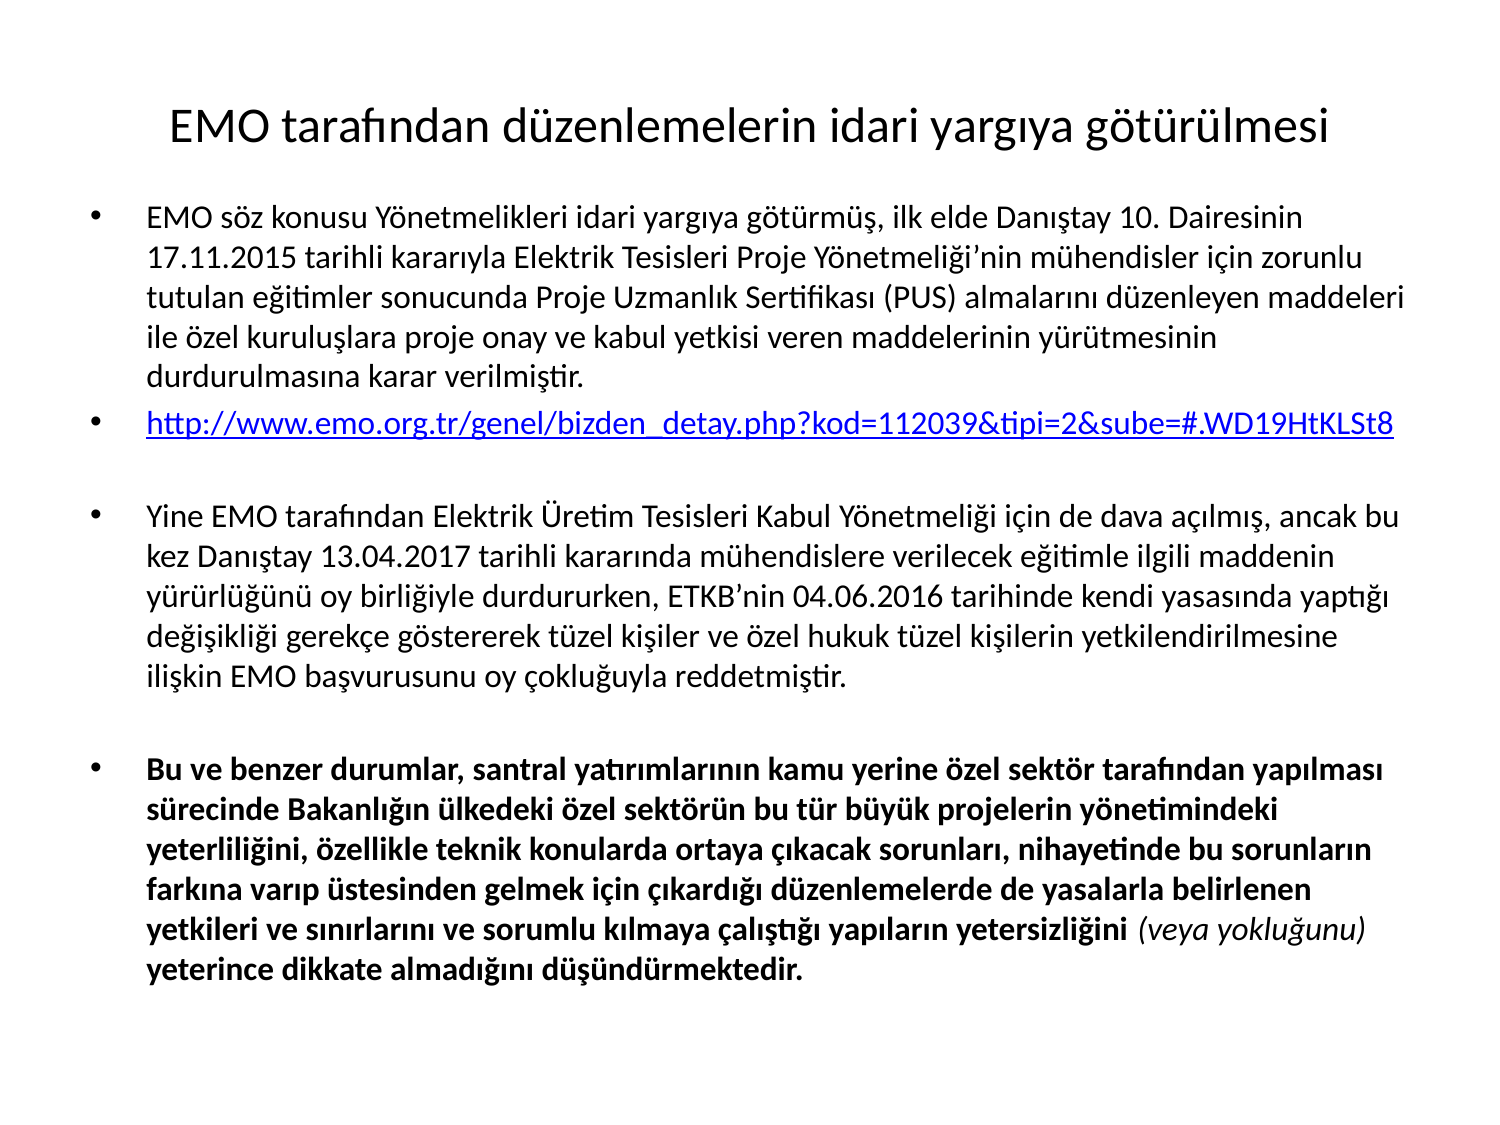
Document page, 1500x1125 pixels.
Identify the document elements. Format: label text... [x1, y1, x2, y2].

title EMO tarafından düzenlemelerin idari yargıya götürülmesi [75, 45, 1425, 187]
list EMO söz konusu Yönetmelikleri idari yargıya götürmüş, ilk elde Danıştay 10. Dairesinin 17.11.2015 tarihli kararıyla Elektrik Tesisleri Proje Yönetmeliği’nin mühendisler için zorunlu tutulan eğitimler sonucunda Proje Uzmanlık Sertifikası (PUS) almalarını düzenleyen maddeleri ile özel kuruluşlara proje onay ve kabul yetkisi veren maddelerinin yürütmesinin durdurulmasına karar verilmiştir. http://www.emo.org.tr/genel/bizden_detay.php?kod=112039&tipi=2&sube=#.WD19HtKLSt8 Yine EMO tarafından Elektrik Üretim Tesisleri Kabul Yönetmeliği için de dava açılmış, ancak bu kez Danıştay 13.04.2017 tarihli kararında mühendislere verilecek eğitimle ilgili maddenin yürürlüğünü oy birliğiyle durdururken, ETKB’nin 04.06.2016 tarihinde kendi yasasında yaptığı değişikliği gerekçe göstererek tüzel kişiler ve özel hukuk tüzel kişilerin yetkilendirilmesine ilişkin EMO başvurusunu oy çokluğuyla reddetmiştir. Bu ve benzer durumlar, santral yatırımlarının kamu yerine özel sektör tarafından yapılması sürecinde Bakanlığın ülkedeki özel sektörün bu tür büyük projelerin yönetimindeki yeterliliğini, özellikle teknik konularda ortaya çıkacak sorunları, nihayetinde bu sorunların farkına varıp üstesinden gelmek için çıkardığı düzenlemelerde de yasalarla belirlenen yetkileri ve sınırlarını ve sorumlu kılmaya çalıştığı yapıların yetersizliğini (veya yokluğunu) yeterince dikkate almadığını düşündürmektedir. [75, 187, 1425, 1005]
